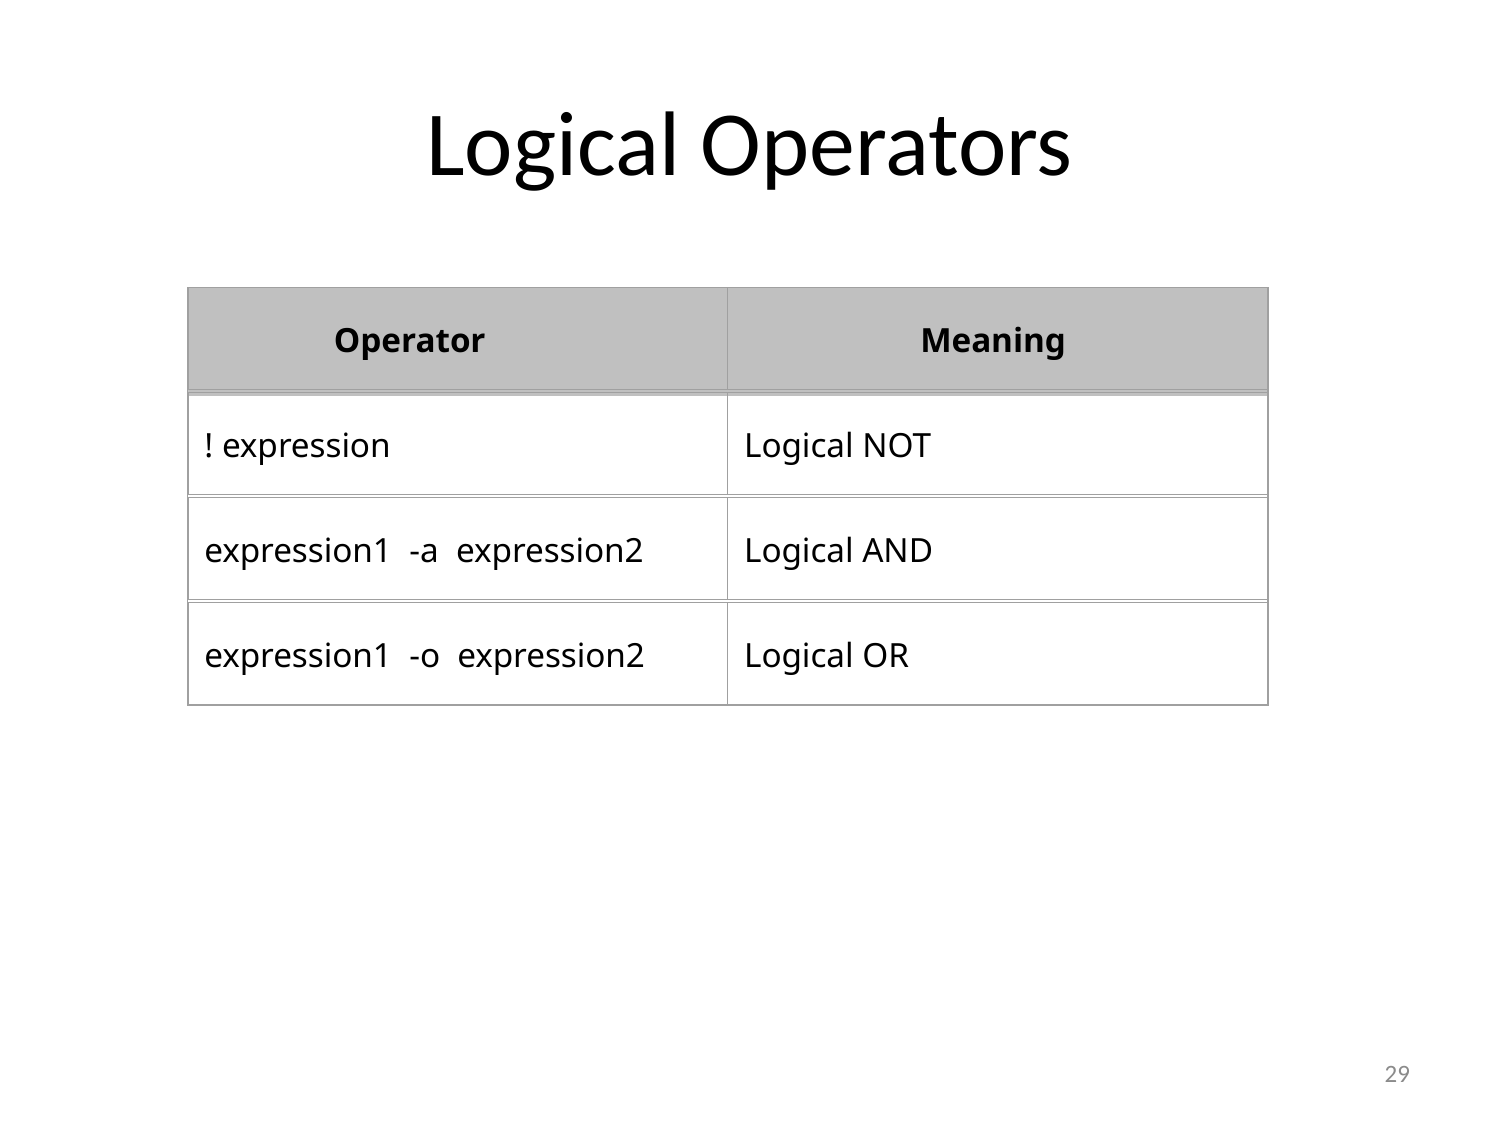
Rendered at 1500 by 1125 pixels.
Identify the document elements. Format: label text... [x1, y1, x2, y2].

slide_number 29 [1074, 1042, 1425, 1103]
title Logical Operators [75, 45, 1425, 233]
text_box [187, 287, 1269, 706]
